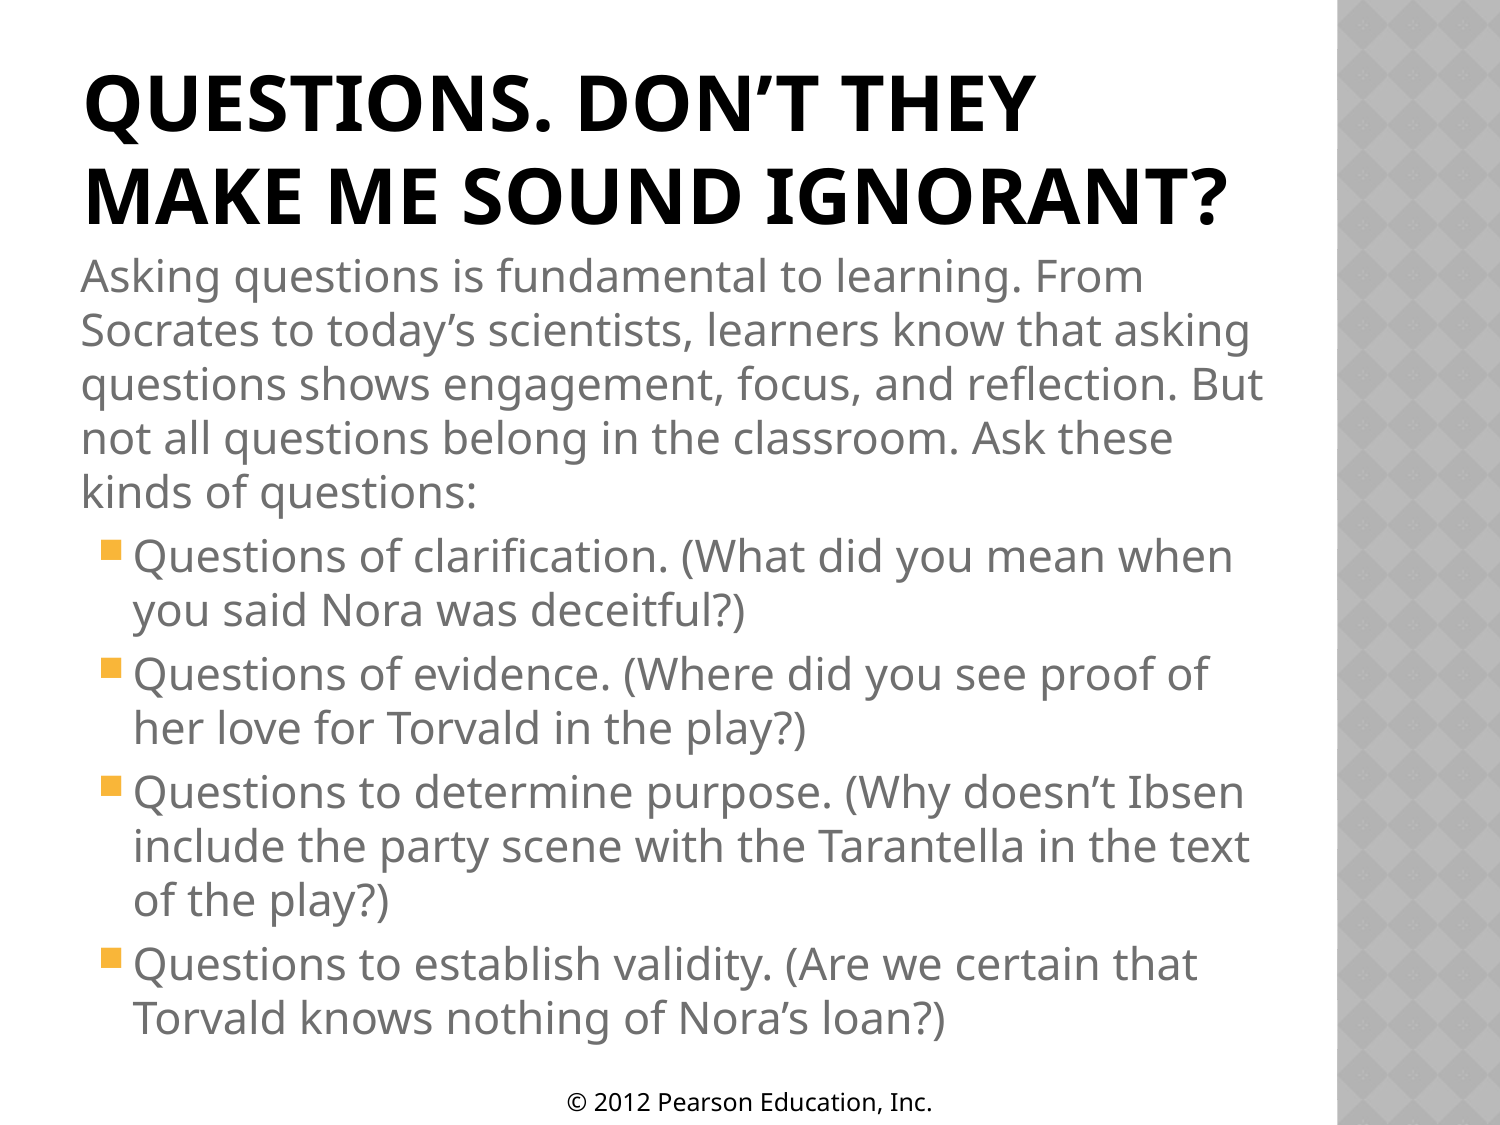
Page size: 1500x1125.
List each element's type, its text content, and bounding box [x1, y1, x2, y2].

list Asking questions is fundamental to learning. From Socrates to today’s scientists, learners know that asking questions shows engagement, focus, and reflection. But not all questions belong in the classroom. Ask these kinds of questions: Questions of clarification. (What did you mean when you said Nora was deceitful?) Questions of evidence. (Where did you see proof of her love for Torvald in the play?) Questions to determine purpose. (Why doesn’t Ibsen include the party scene with the Tarantella in the text of the play?) Questions to establish validity. (Are we certain that Torvald knows nothing of Nora’s loan?) [37, 239, 1300, 1059]
text_box © 2012 Pearson Education, Inc. [425, 1079, 1075, 1125]
title Questions. Don’t they make me sound ignorant? [75, 52, 1263, 239]
